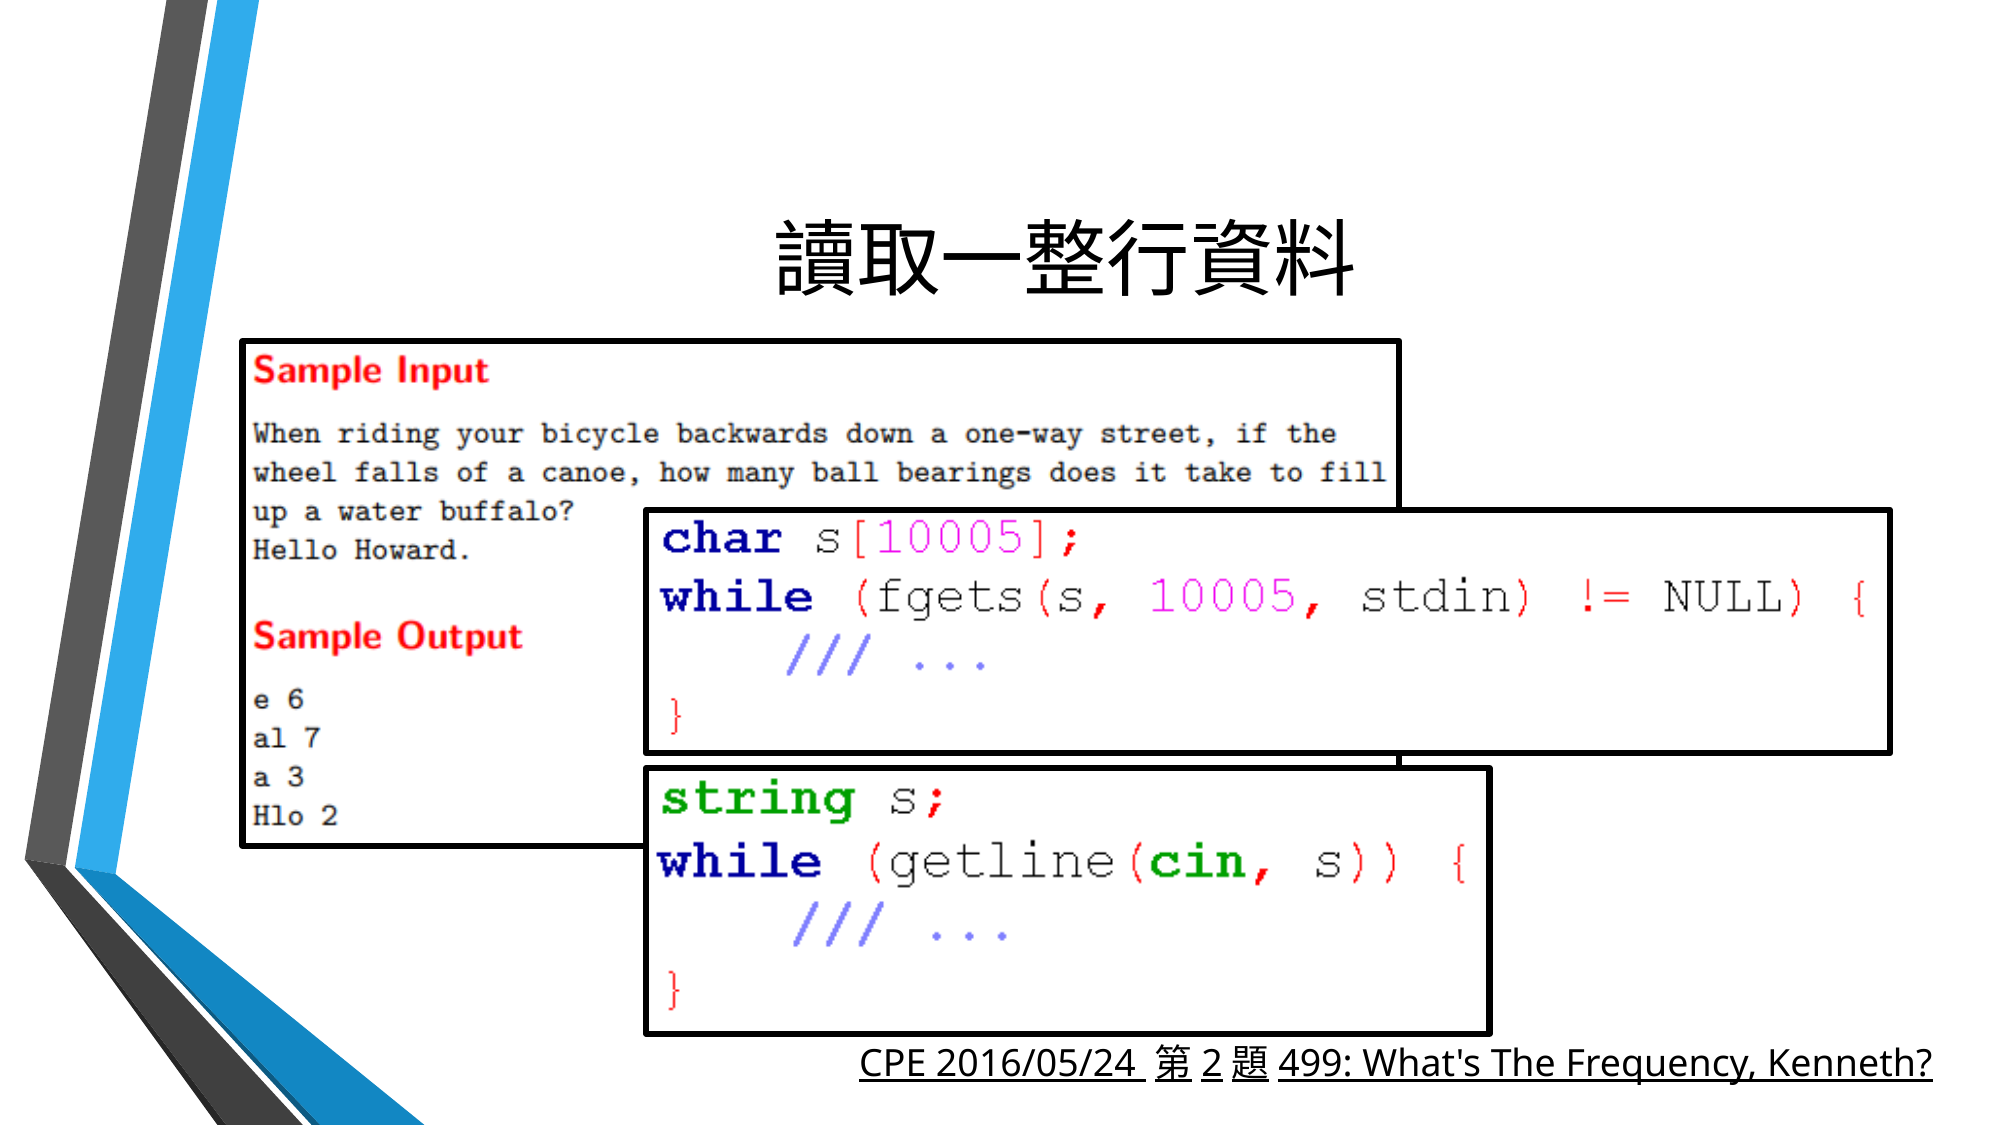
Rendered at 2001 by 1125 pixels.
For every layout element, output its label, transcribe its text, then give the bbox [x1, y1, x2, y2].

text_box CPE 2016/05/24 第2題499: What's The Frequency, Kenneth? [844, 1031, 1948, 1092]
picture [245, 343, 1888, 1031]
title 讀取一整行資料 [243, 112, 1887, 400]
